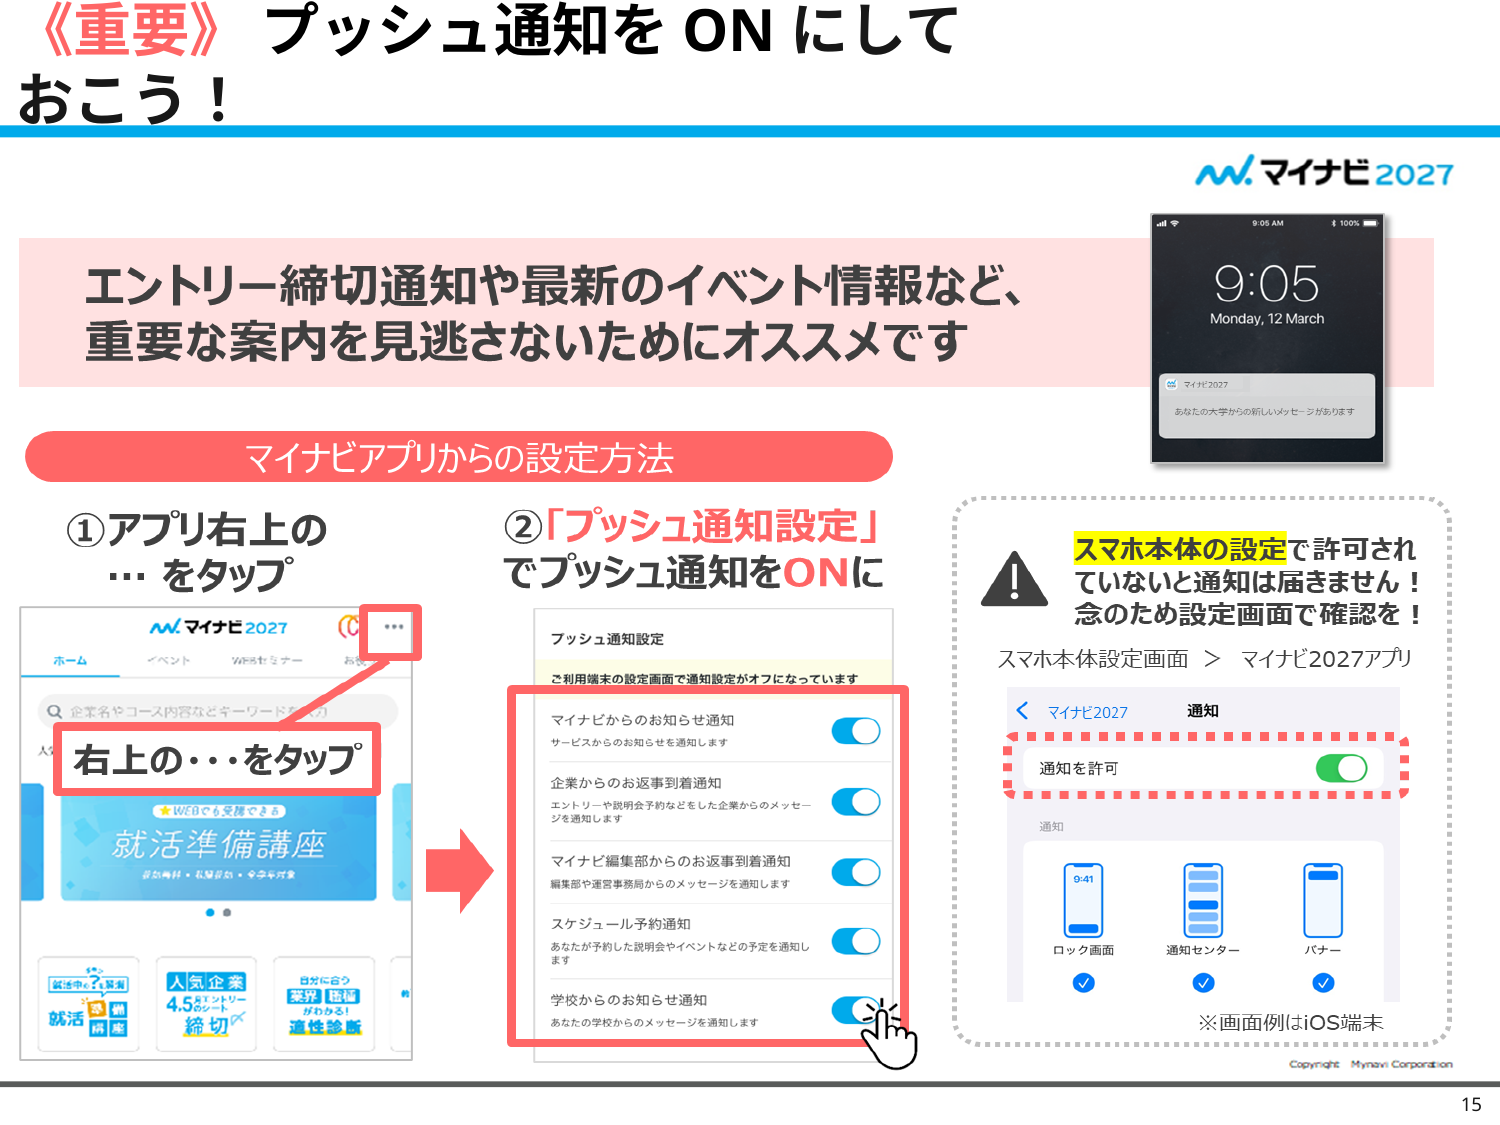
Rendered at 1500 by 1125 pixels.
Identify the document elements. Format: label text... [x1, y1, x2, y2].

picture [19, 141, 1481, 1076]
slide_number 15 [1336, 1090, 1498, 1122]
title 《重要》 プッシュ通知をONにしておこう！ [0, 0, 1022, 126]
